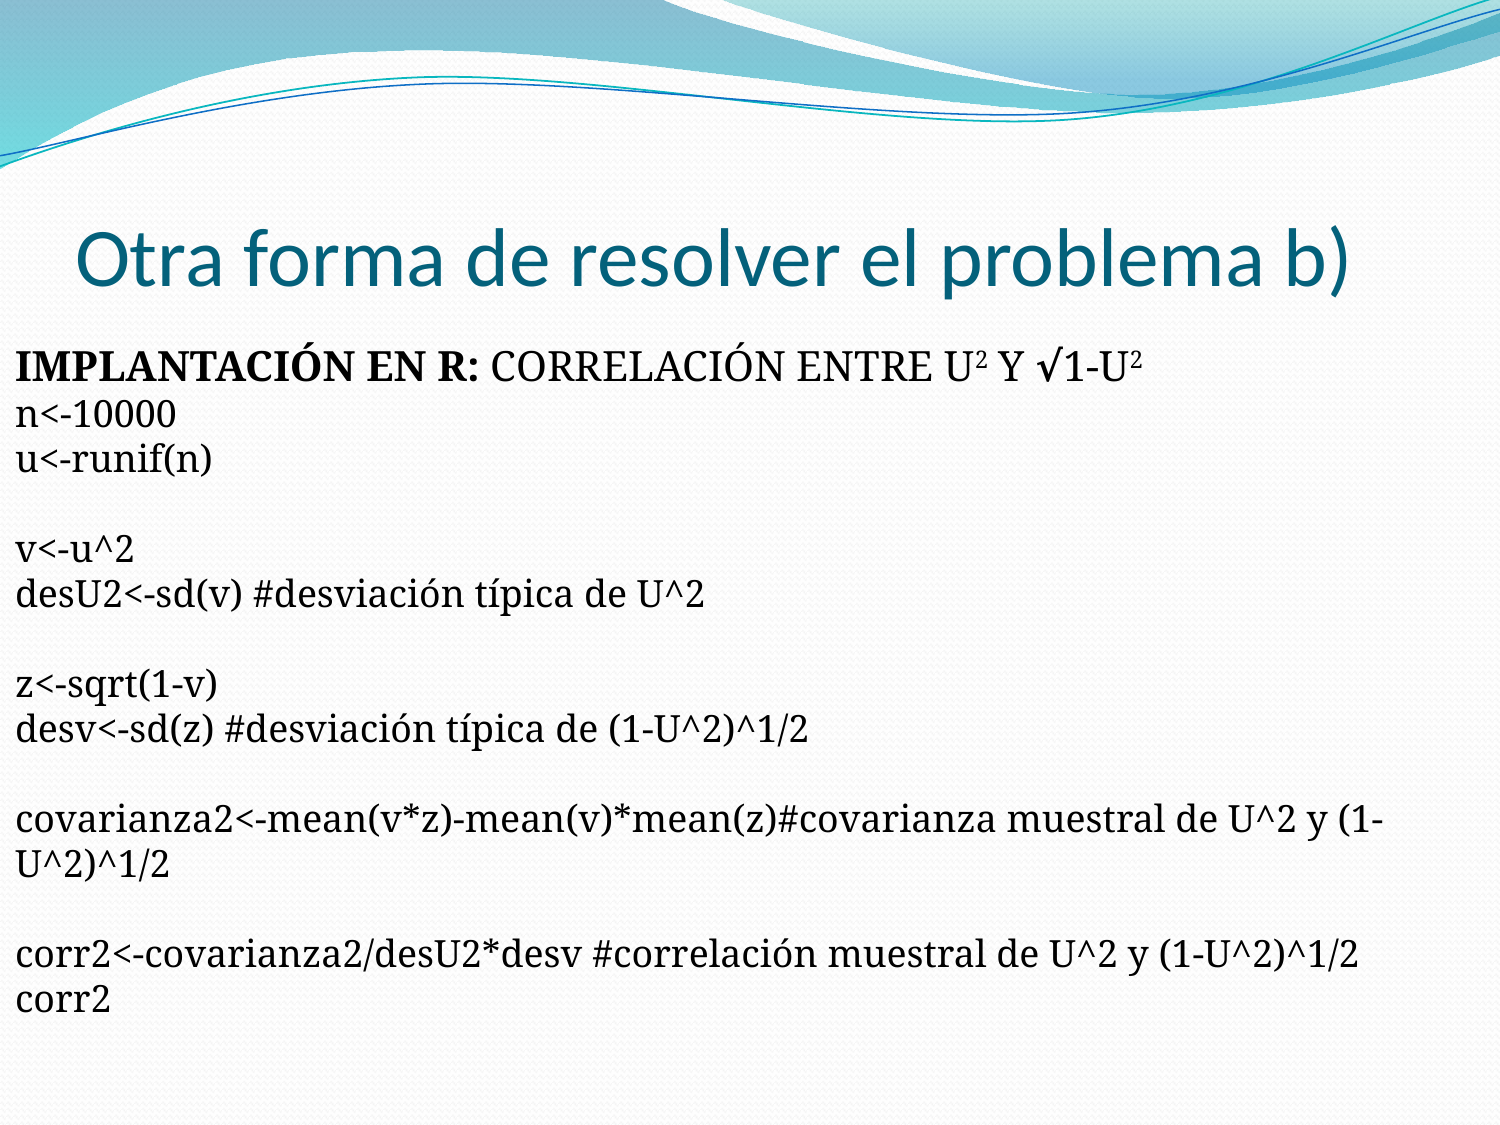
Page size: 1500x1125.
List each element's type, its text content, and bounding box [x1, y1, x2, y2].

text_box IMPLANTACIÓN EN R: CORRELACIÓN ENTRE U2 Y √1-U2 n<-10000 u<-runif(n) v<-u^2 desU2<-sd(v) #desviación típica de U^2 z<-sqrt(1-v) desv<-sd(z) #desviación típica de (1-U^2)^1/2 covarianza2<-mean(v*z)-mean(v)*mean(z)#covarianza muestral de U^2 y (1-U^2)^1/2 corr2<-covarianza2/desU2*desv #correlación muestral de U^2 y (1-U^2)^1/2 corr2 [0, 332, 1442, 1028]
title Otra forma de resolver el problema b) [75, 115, 1438, 303]
